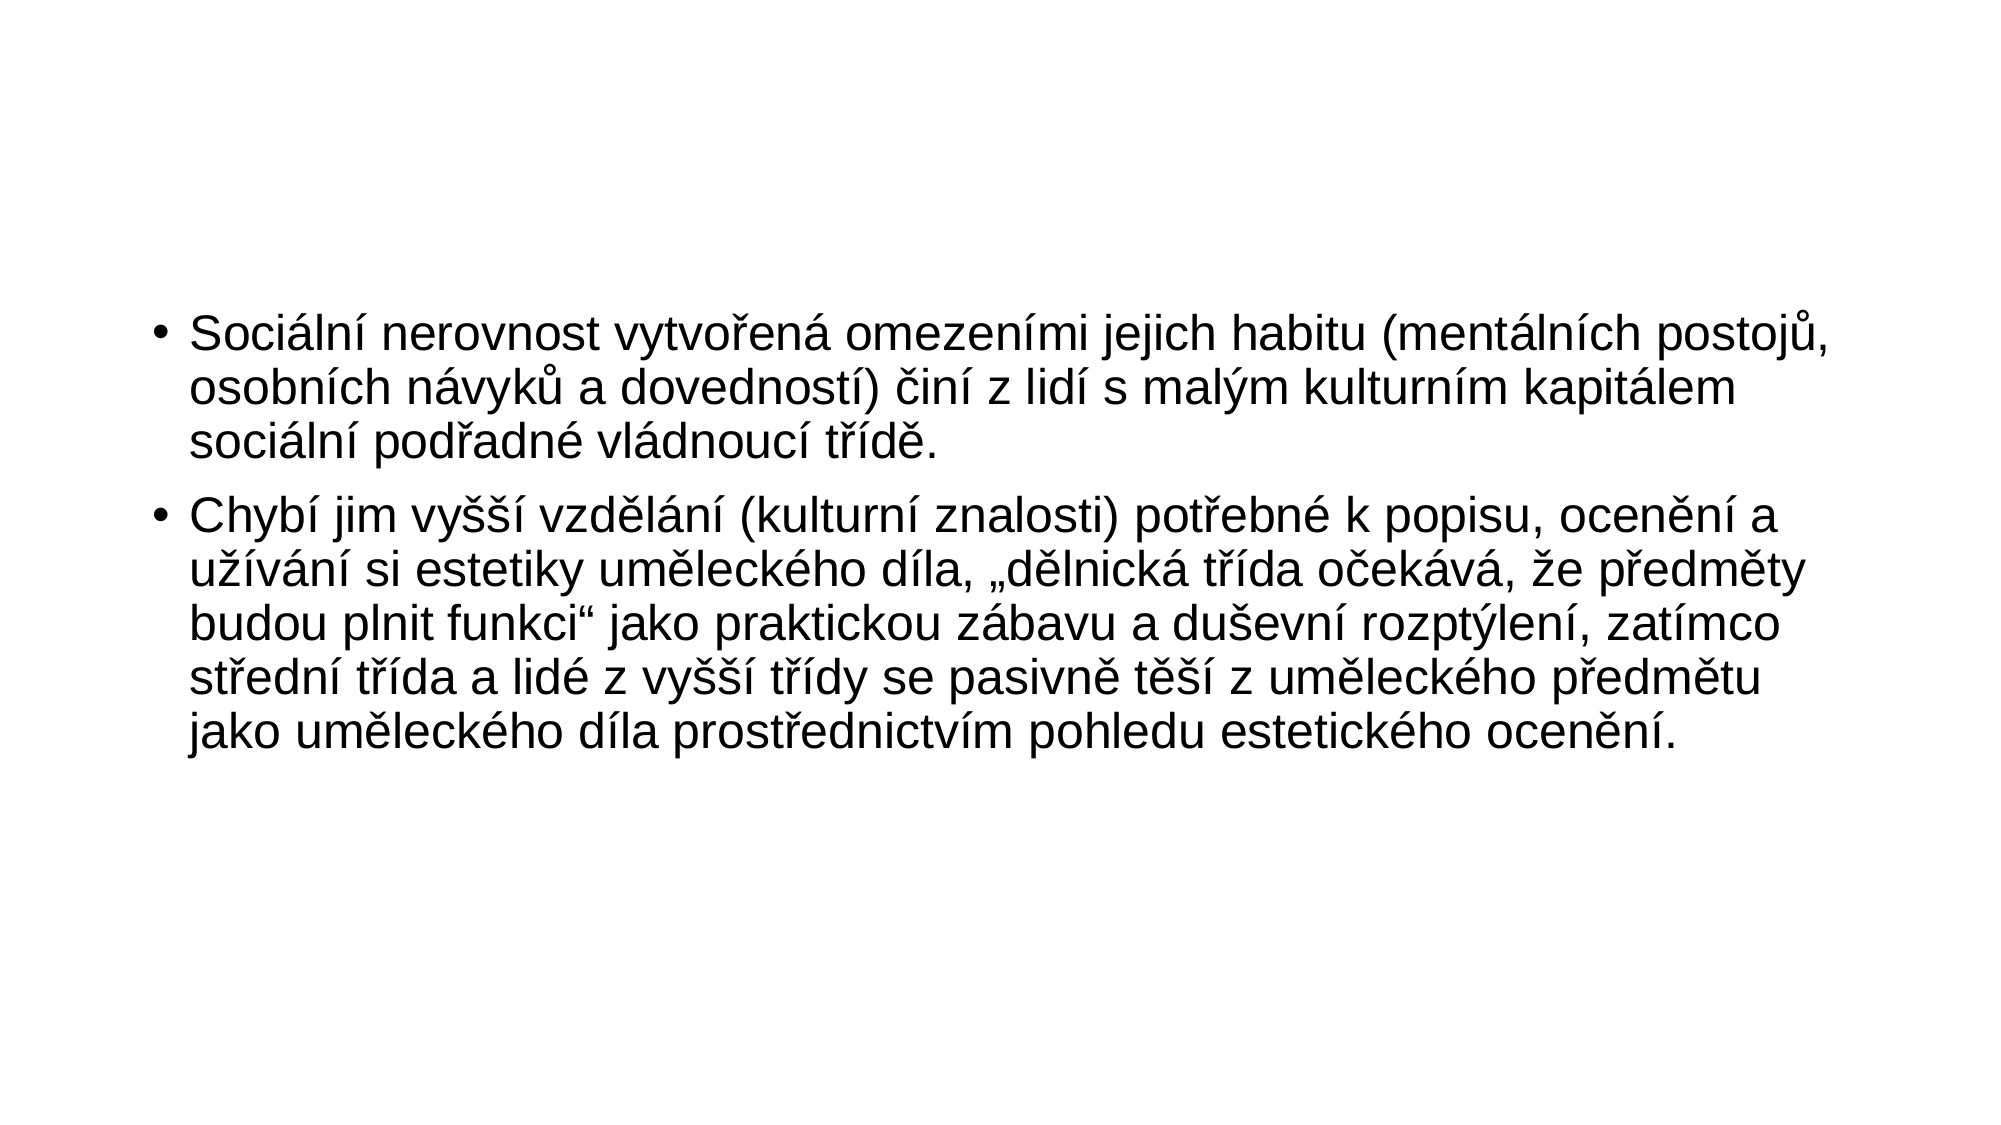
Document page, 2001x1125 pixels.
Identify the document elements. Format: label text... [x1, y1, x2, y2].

list Sociální nerovnost vytvořená omezeními jejich habitu (mentálních postojů, osobních návyků a dovedností) činí z lidí s malým kulturním kapitálem sociální podřadné vládnoucí třídě. Chybí jim vyšší vzdělání (kulturní znalosti) potřebné k popisu, ocenění a užívání si estetiky uměleckého díla, „dělnická třída očekává, že předměty budou plnit funkci“ jako praktickou zábavu a duševní rozptýlení, zatímco střední třída a lidé z vyšší třídy se pasivně těší z uměleckého předmětu jako uměleckého díla prostřednictvím pohledu estetického ocenění. [137, 299, 1863, 1014]
